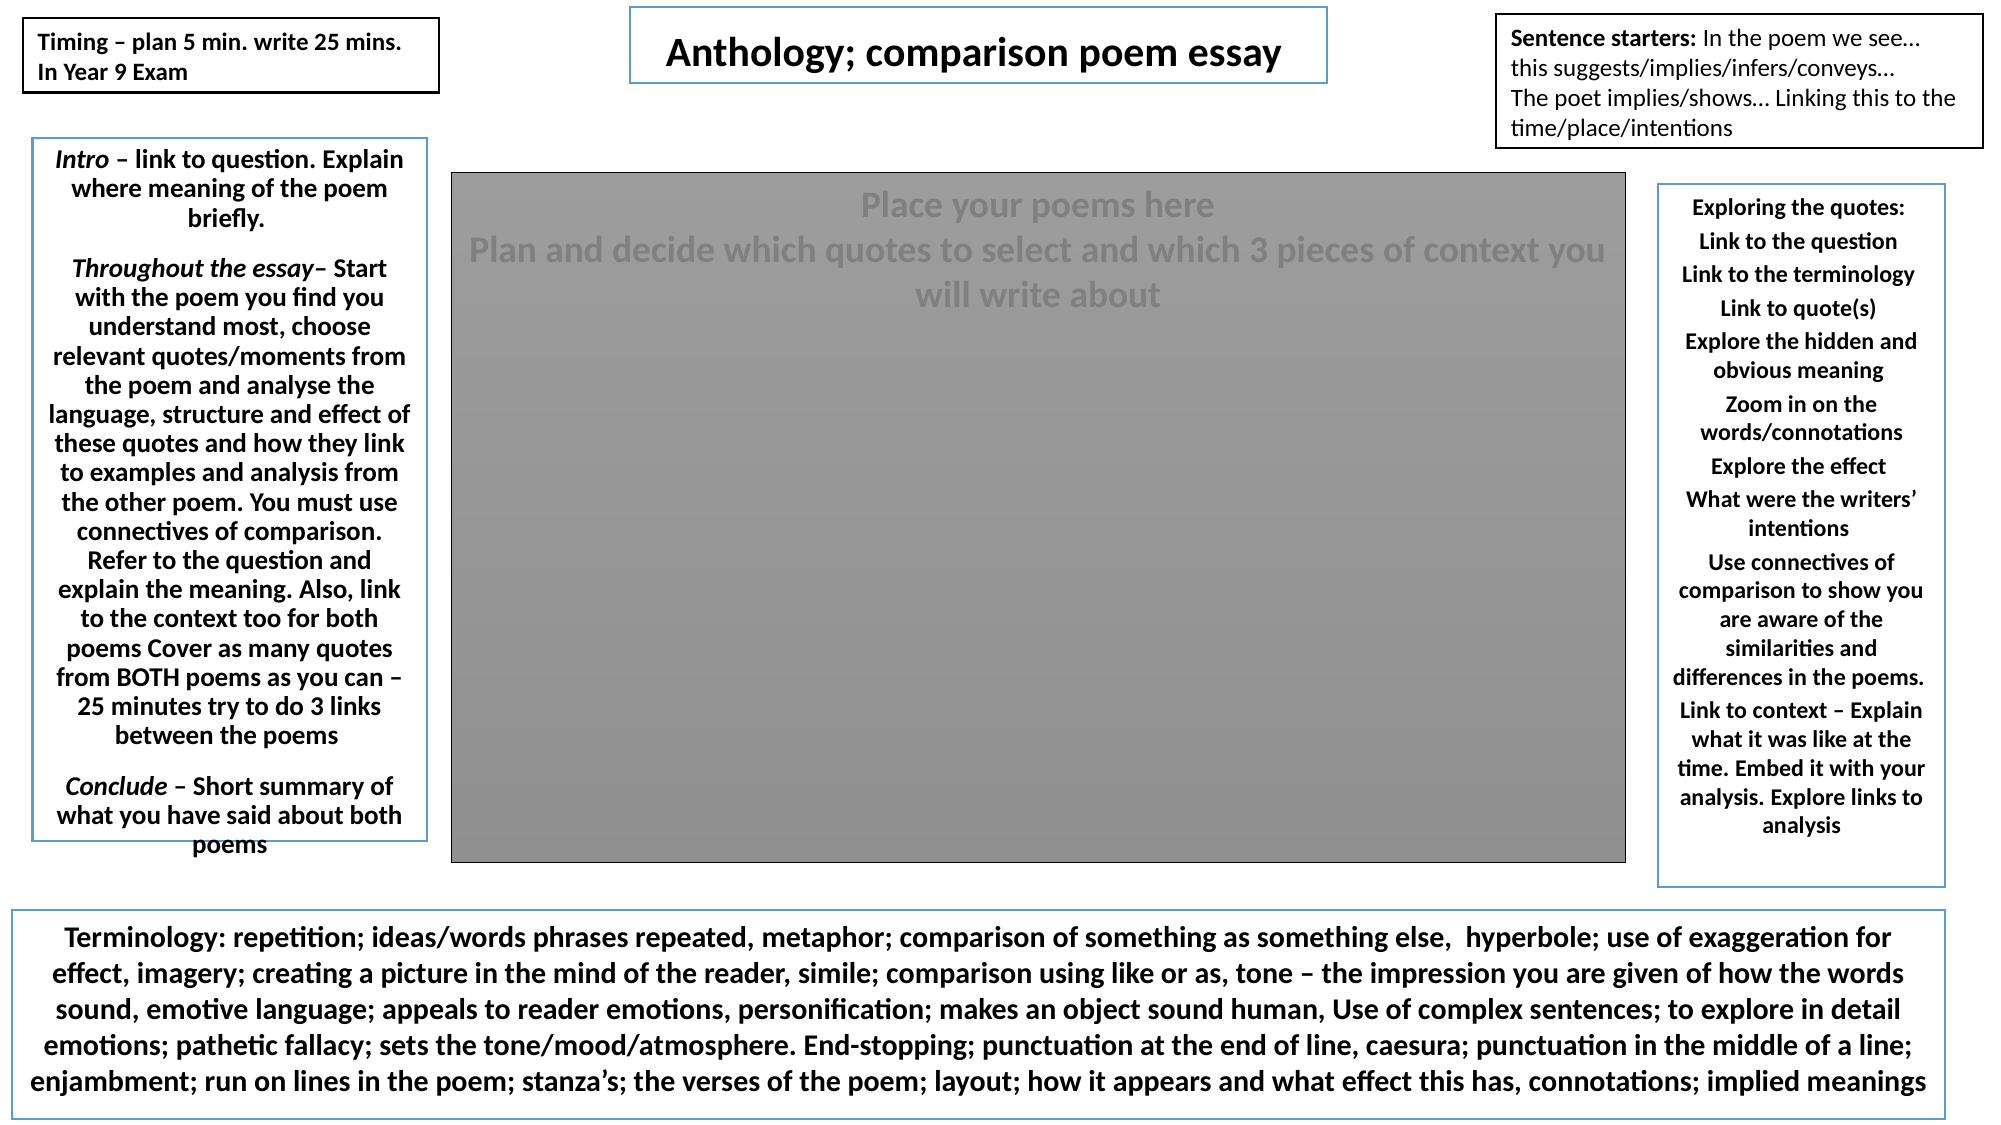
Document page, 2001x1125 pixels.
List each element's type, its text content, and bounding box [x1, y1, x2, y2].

text_box Sentence starters: In the poem we see… this suggests/implies/infers/conveys… The poet implies/shows… Linking this to the time/place/intentions [1495, 13, 1984, 149]
text_box Terminology: repetition; ideas/words phrases repeated, metaphor; comparison of something as something else, hyperbole; use of exaggeration for effect, imagery; creating a picture in the mind of the reader, simile; comparison using like or as, tone – the impression you are given of how the words sound, emotive language; appeals to reader emotions, personification; makes an object sound human, Use of complex sentences; to explore in detail emotions; pathetic fallacy; sets the tone/mood/atmosphere. End-stopping; punctuation at the end of line, caesura; punctuation in the middle of a line; enjambment; run on lines in the poem; stanza’s; the verses of the poem; layout; how it appears and what effect this has, connotations; implied meanings [11, 909, 1946, 1120]
subtitle Intro – link to question. Explain where meaning of the poem briefly. Throughout the essay– Start with the poem you find you understand most, choose relevant quotes/moments from the poem and analyse the language, structure and effect of these quotes and how they link to examples and analysis from the other poem. You must use connectives of comparison. Refer to the question and explain the meaning. Also, link to the context too for both poems Cover as many quotes from BOTH poems as you can – 25 minutes try to do 3 links between the poems Conclude – Short summary of what you have said about both poems [31, 137, 428, 842]
text_box Timing – plan 5 min. write 25 mins. In Year 9 Exam [22, 17, 440, 94]
text_box Exploring the quotes: Link to the question Link to the terminology Link to quote(s) Explore the hidden and obvious meaning Zoom in on the words/connotations Explore the effect What were the writers’ intentions Use connectives of comparison to show you are aware of the similarities and differences in the poems. Link to context – Explain what it was like at the time. Embed it with your analysis. Explore links to analysis [1657, 183, 1946, 888]
title Anthology; comparison poem essay [629, 6, 1328, 84]
text_box Place your poems here Plan and decide which quotes to select and which 3 pieces of context you will write about [451, 172, 1626, 863]
